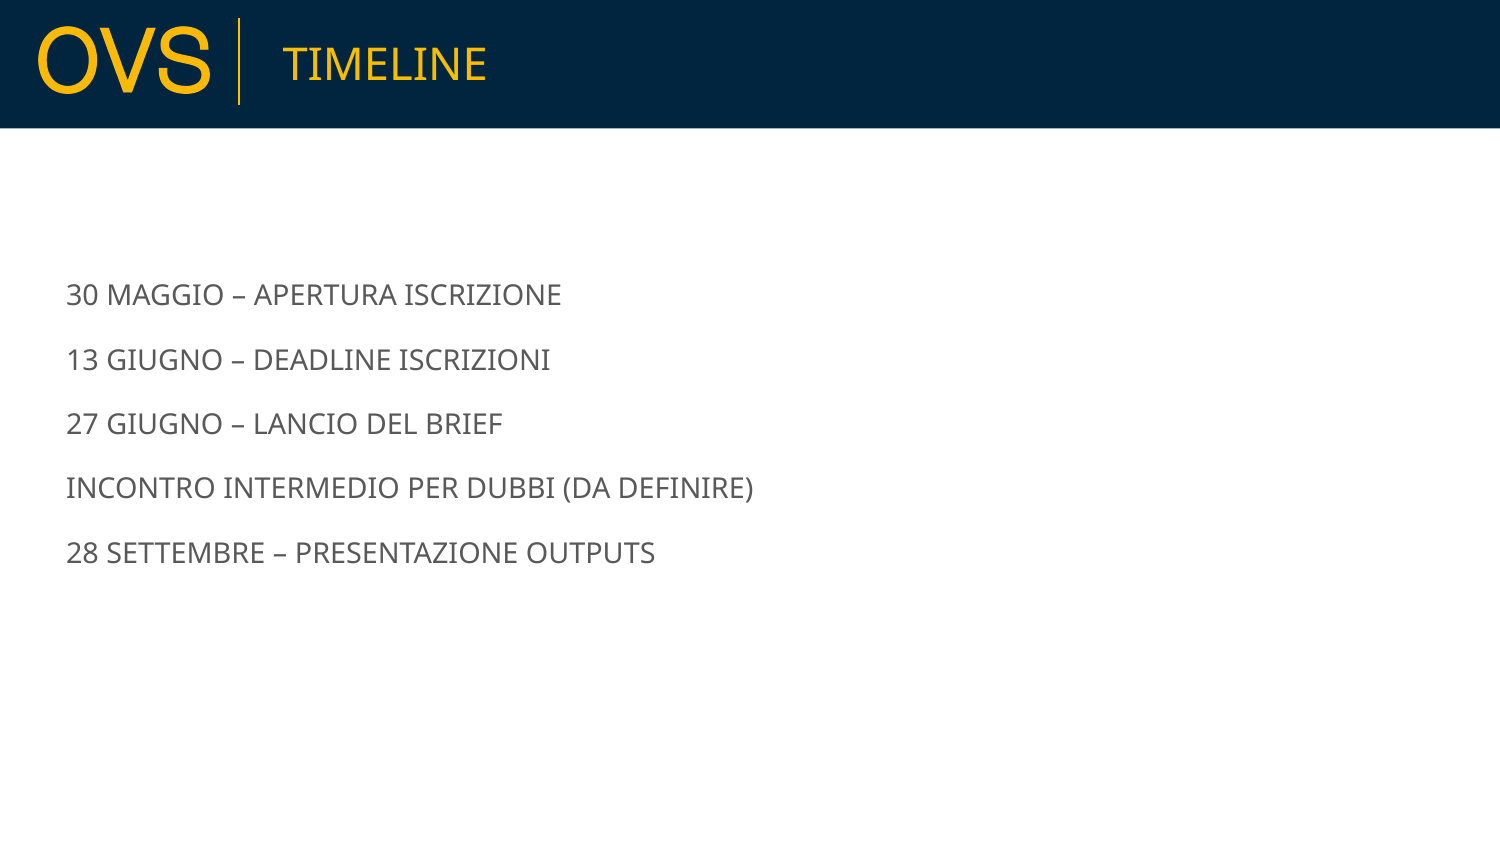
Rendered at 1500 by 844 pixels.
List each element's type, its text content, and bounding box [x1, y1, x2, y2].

picture [38, 26, 210, 94]
list 30 MAGGIO – APERTURA ISCRIZIONE 13 GIUGNO – DEADLINE ISCRIZIONI 27 GIUGNO – LANCIO DEL BRIEF INCONTRO INTERMEDIO PER DUBBI (DA DEFINIRE) 28 SETTEMBRE – PRESENTAZIONE OUTPUTS [51, 254, 1449, 589]
title TIMELINE [272, 9, 1060, 116]
